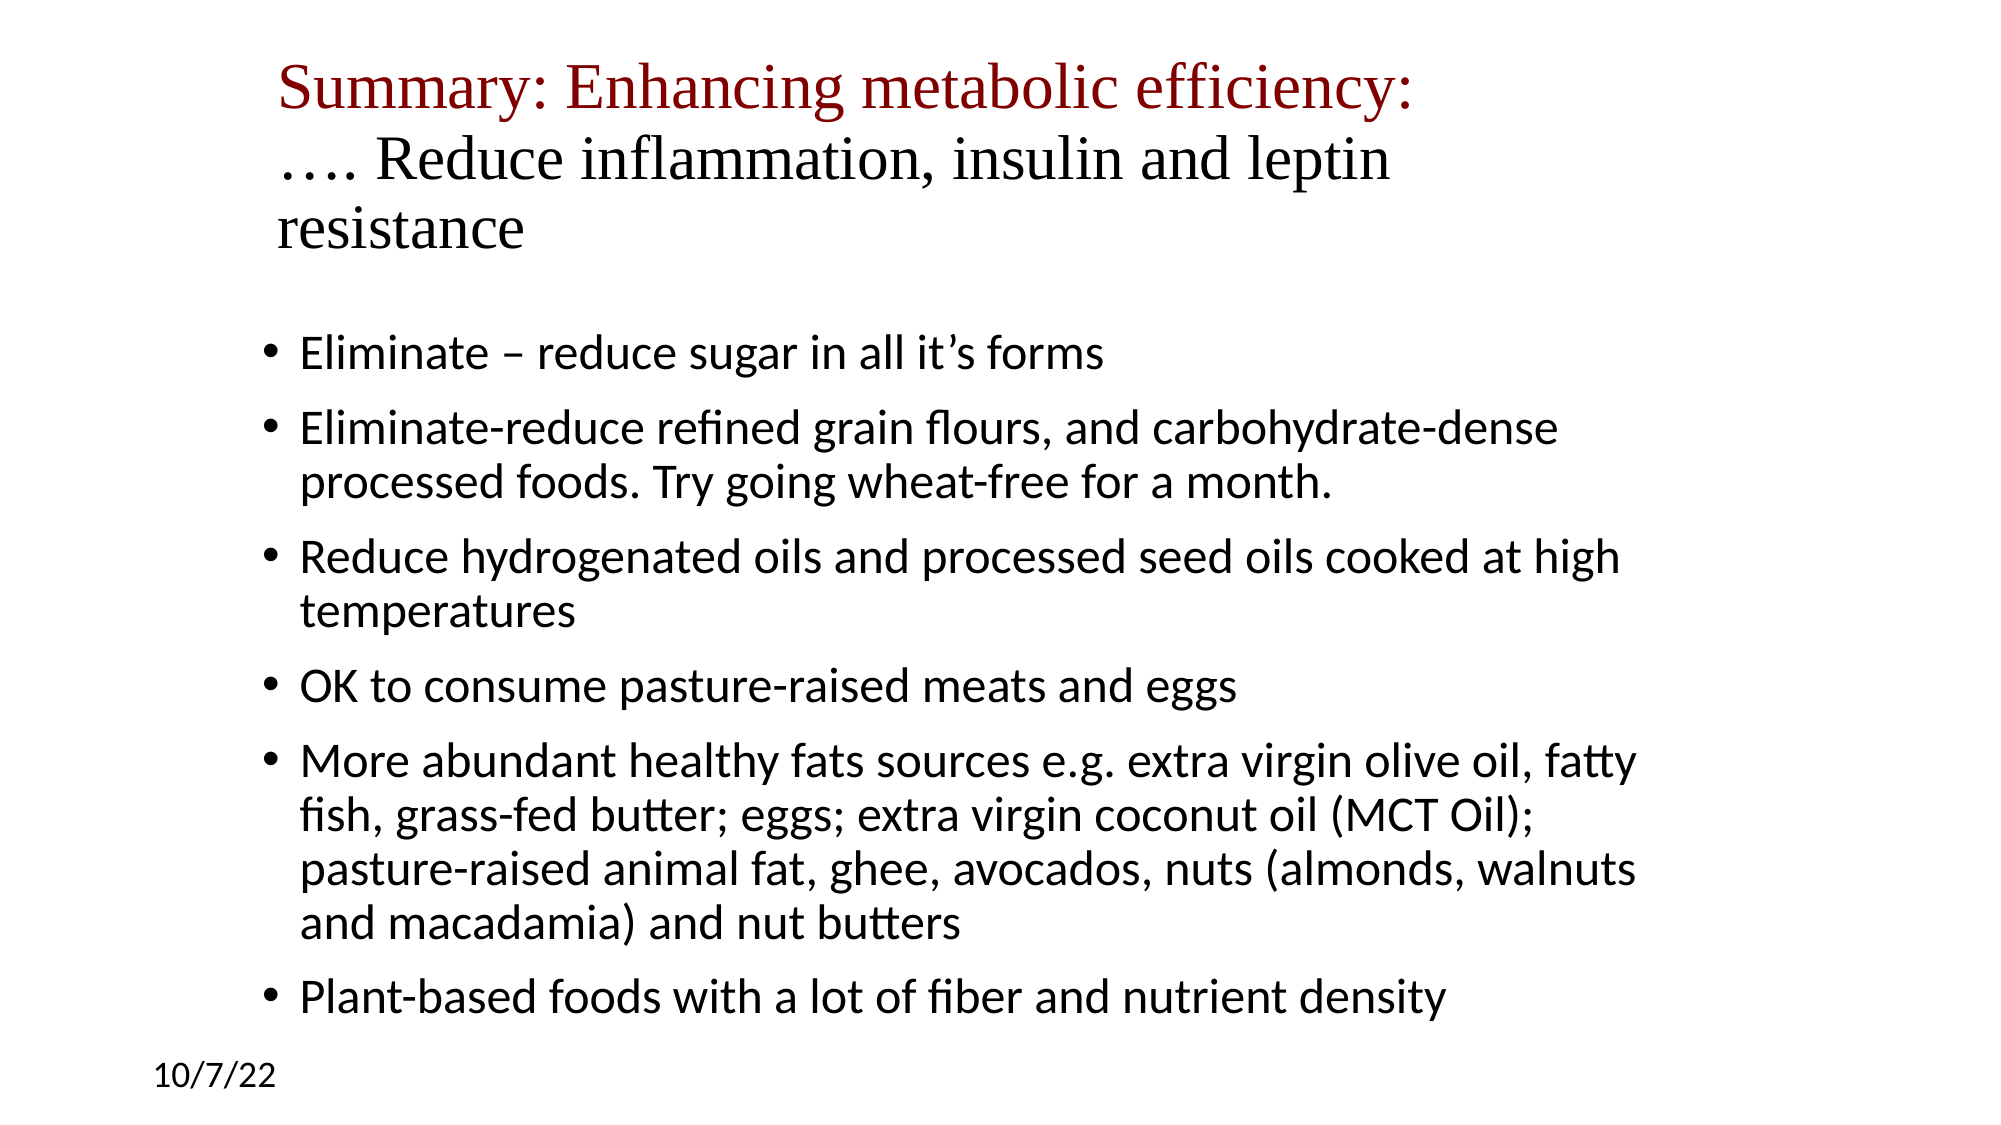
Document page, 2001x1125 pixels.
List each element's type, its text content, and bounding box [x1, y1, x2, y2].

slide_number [137, 1042, 588, 1103]
title Summary: Enhancing metabolic efficiency: …. Reduce inflammation, insulin and leptin resistance [262, 44, 1630, 270]
list Eliminate – reduce sugar in all it’s forms Eliminate-reduce refined grain flours, and carbohydrate-dense processed foods. Try going wheat-free for a month. Reduce hydrogenated oils and processed seed oils cooked at high temperatures OK to consume pasture-raised meats and eggs More abundant healthy fats sources e.g. extra virgin olive oil, fatty fish, grass-fed butter; eggs; extra virgin coconut oil (MCT Oil); pasture-raised animal fat, ghee, avocados, nuts (almonds, walnuts and macadamia) and nut butters Plant-based foods with a lot of fiber and nutrient density [247, 319, 1698, 1032]
